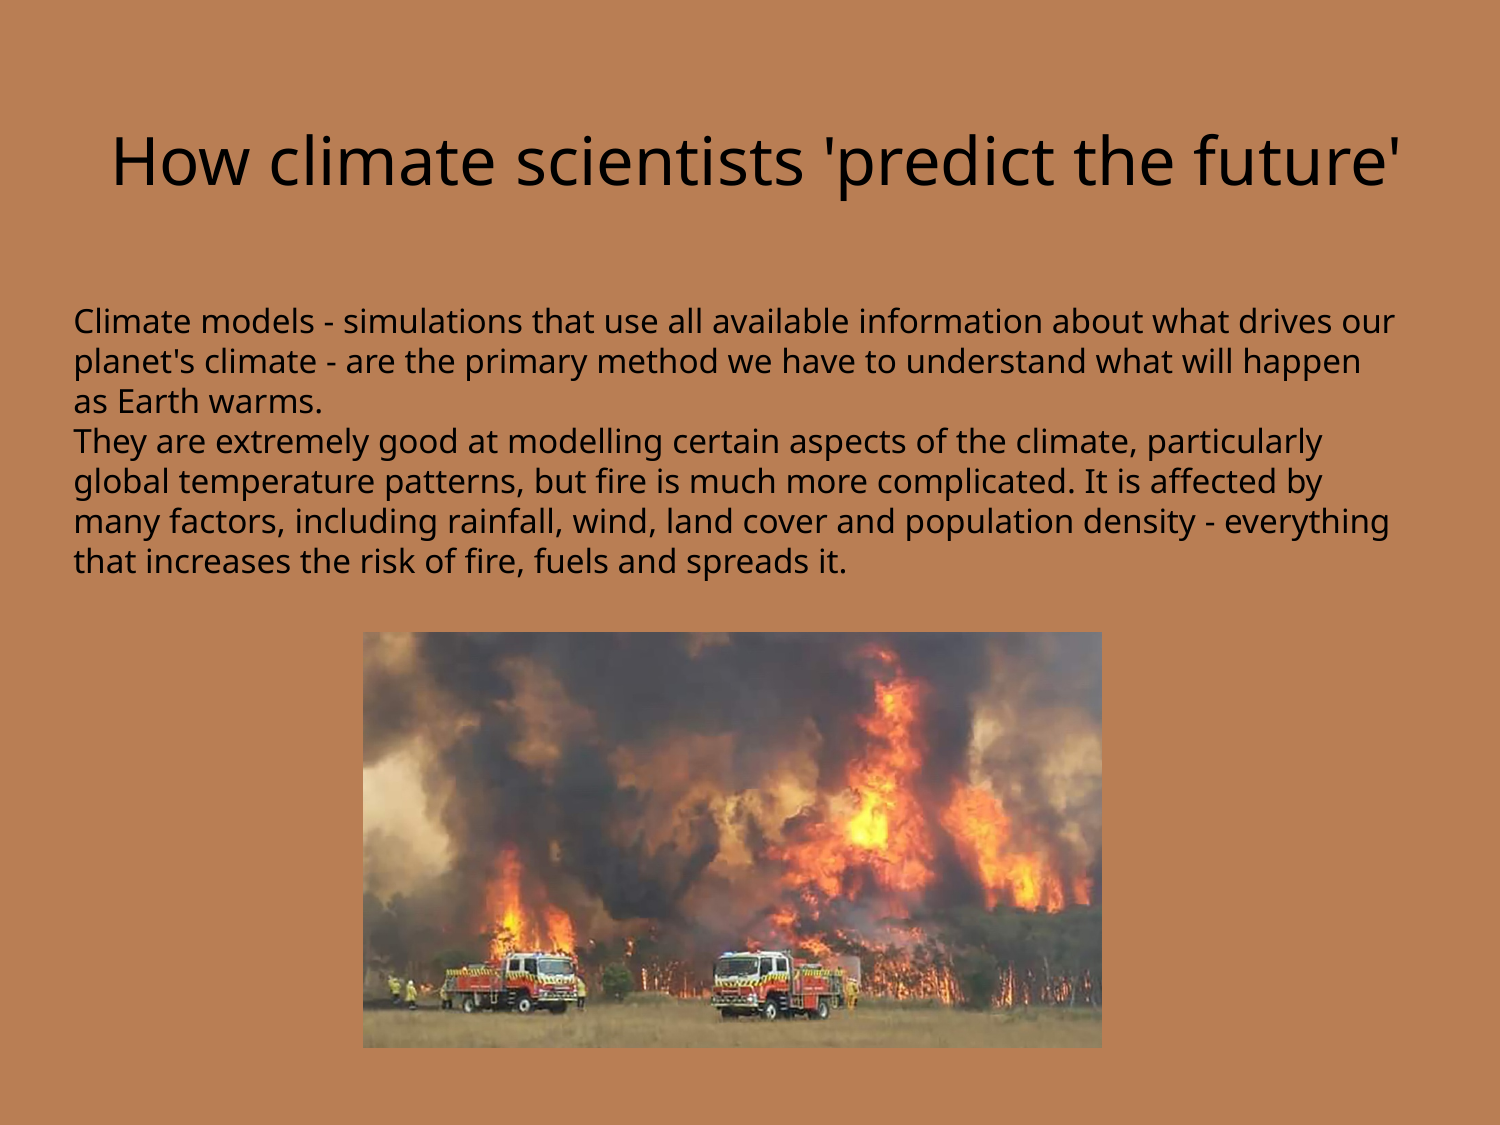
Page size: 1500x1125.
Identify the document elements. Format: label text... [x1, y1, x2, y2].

picture [362, 632, 1102, 1049]
text_box Climate models - simulations that use all available information about what drives our planet's climate - are the primary method we have to understand what will happen as Earth warms. They are extremely good at modelling certain aspects of the climate, particularly global temperature patterns, but fire is much more complicated. It is affected by many factors, including rainfall, wind, land cover and population density - everything that increases the risk of fire, fuels and spreads it. [58, 292, 1418, 633]
title How climate scientists 'predict the future' [82, 105, 1432, 293]
